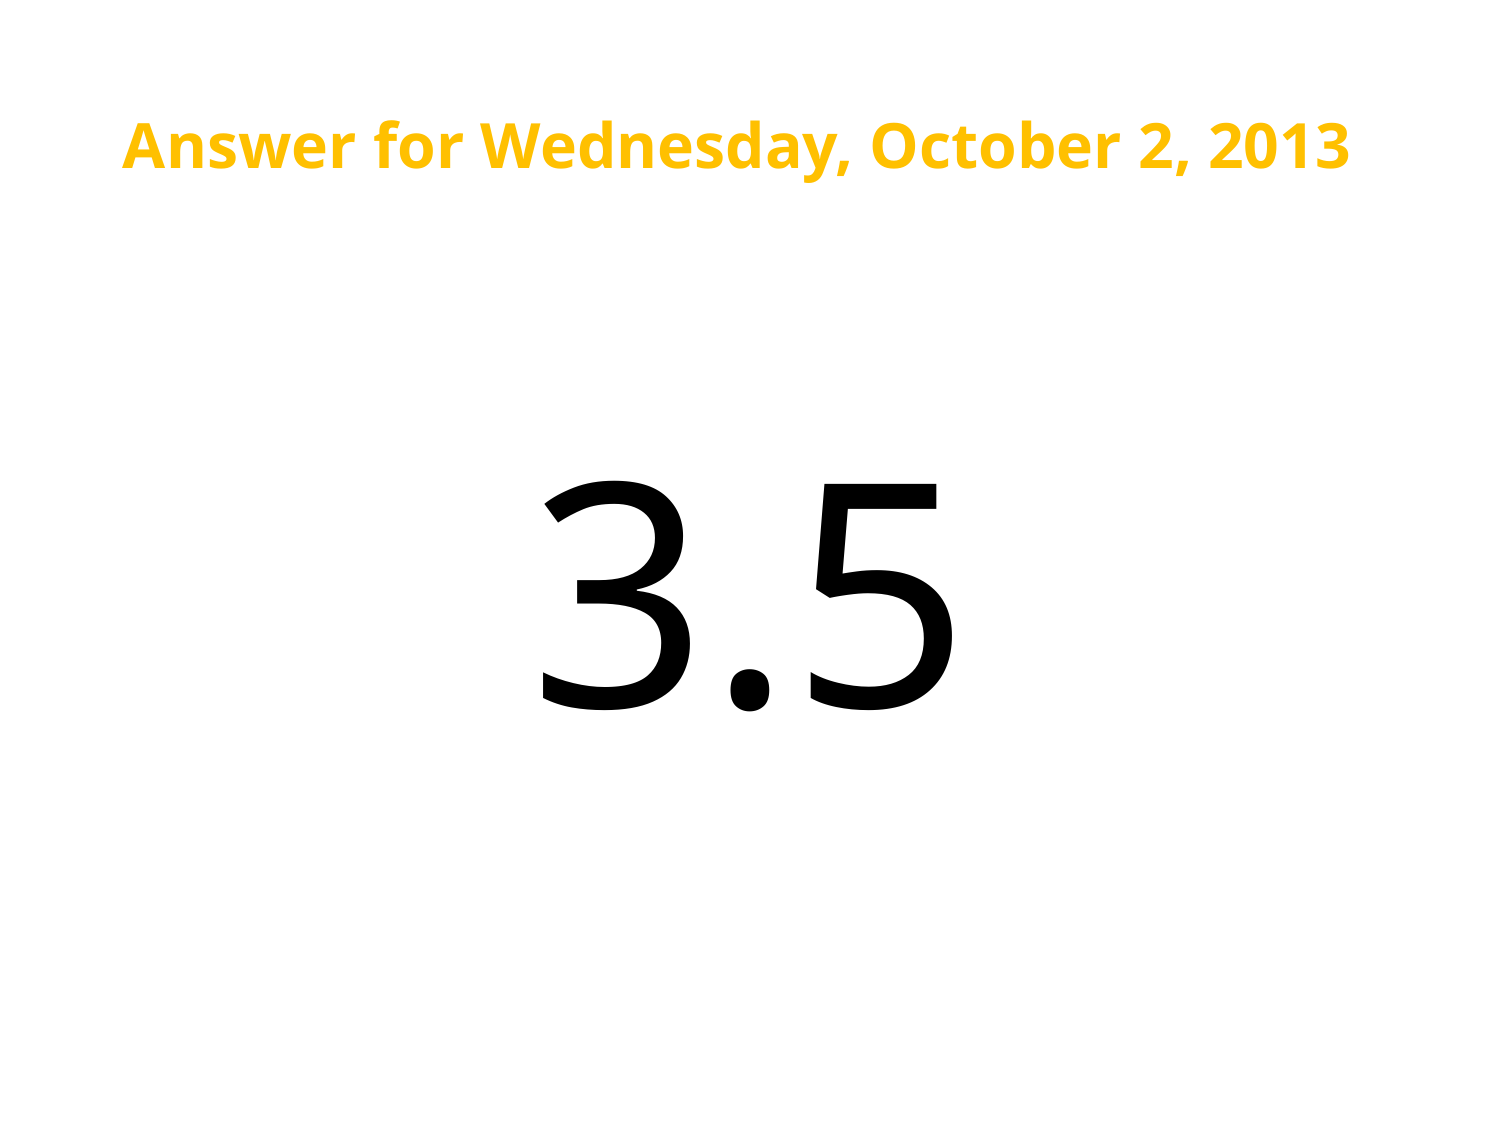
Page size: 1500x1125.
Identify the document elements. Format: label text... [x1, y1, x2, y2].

title Answer for Wednesday, October 2, 2013 [50, 50, 1425, 238]
list 3.5 [75, 387, 1425, 1005]
